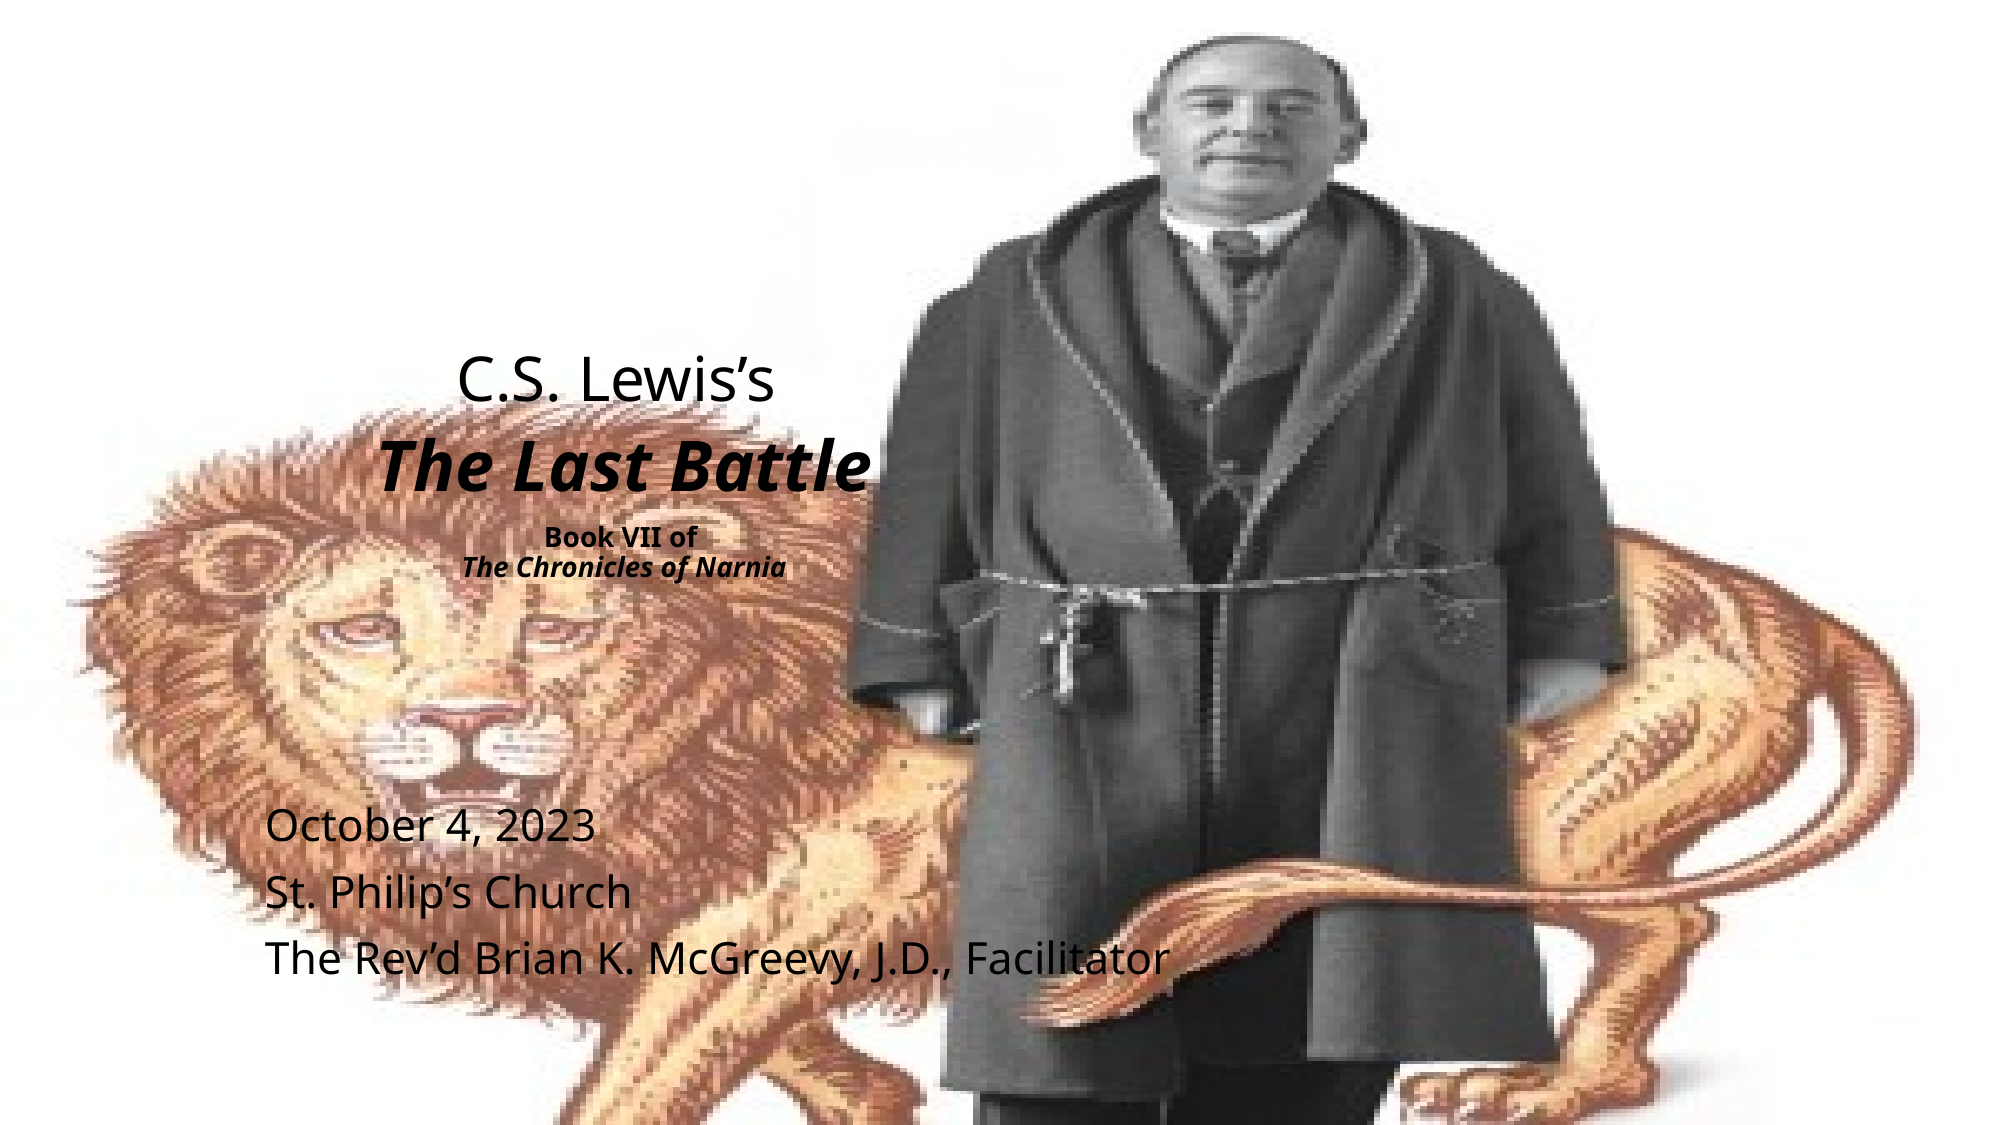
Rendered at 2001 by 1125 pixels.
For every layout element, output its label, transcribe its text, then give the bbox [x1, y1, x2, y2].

picture [0, 0, 2001, 1125]
subtitle October 4, 2023 St. Philip’s Church The Rev’d Brian K. McGreevy, J.D., Facilitator [249, 590, 1200, 998]
title C.S. Lewis’s The Last Battle Book VII of The Chronicles of Narnia [249, 184, 999, 590]
